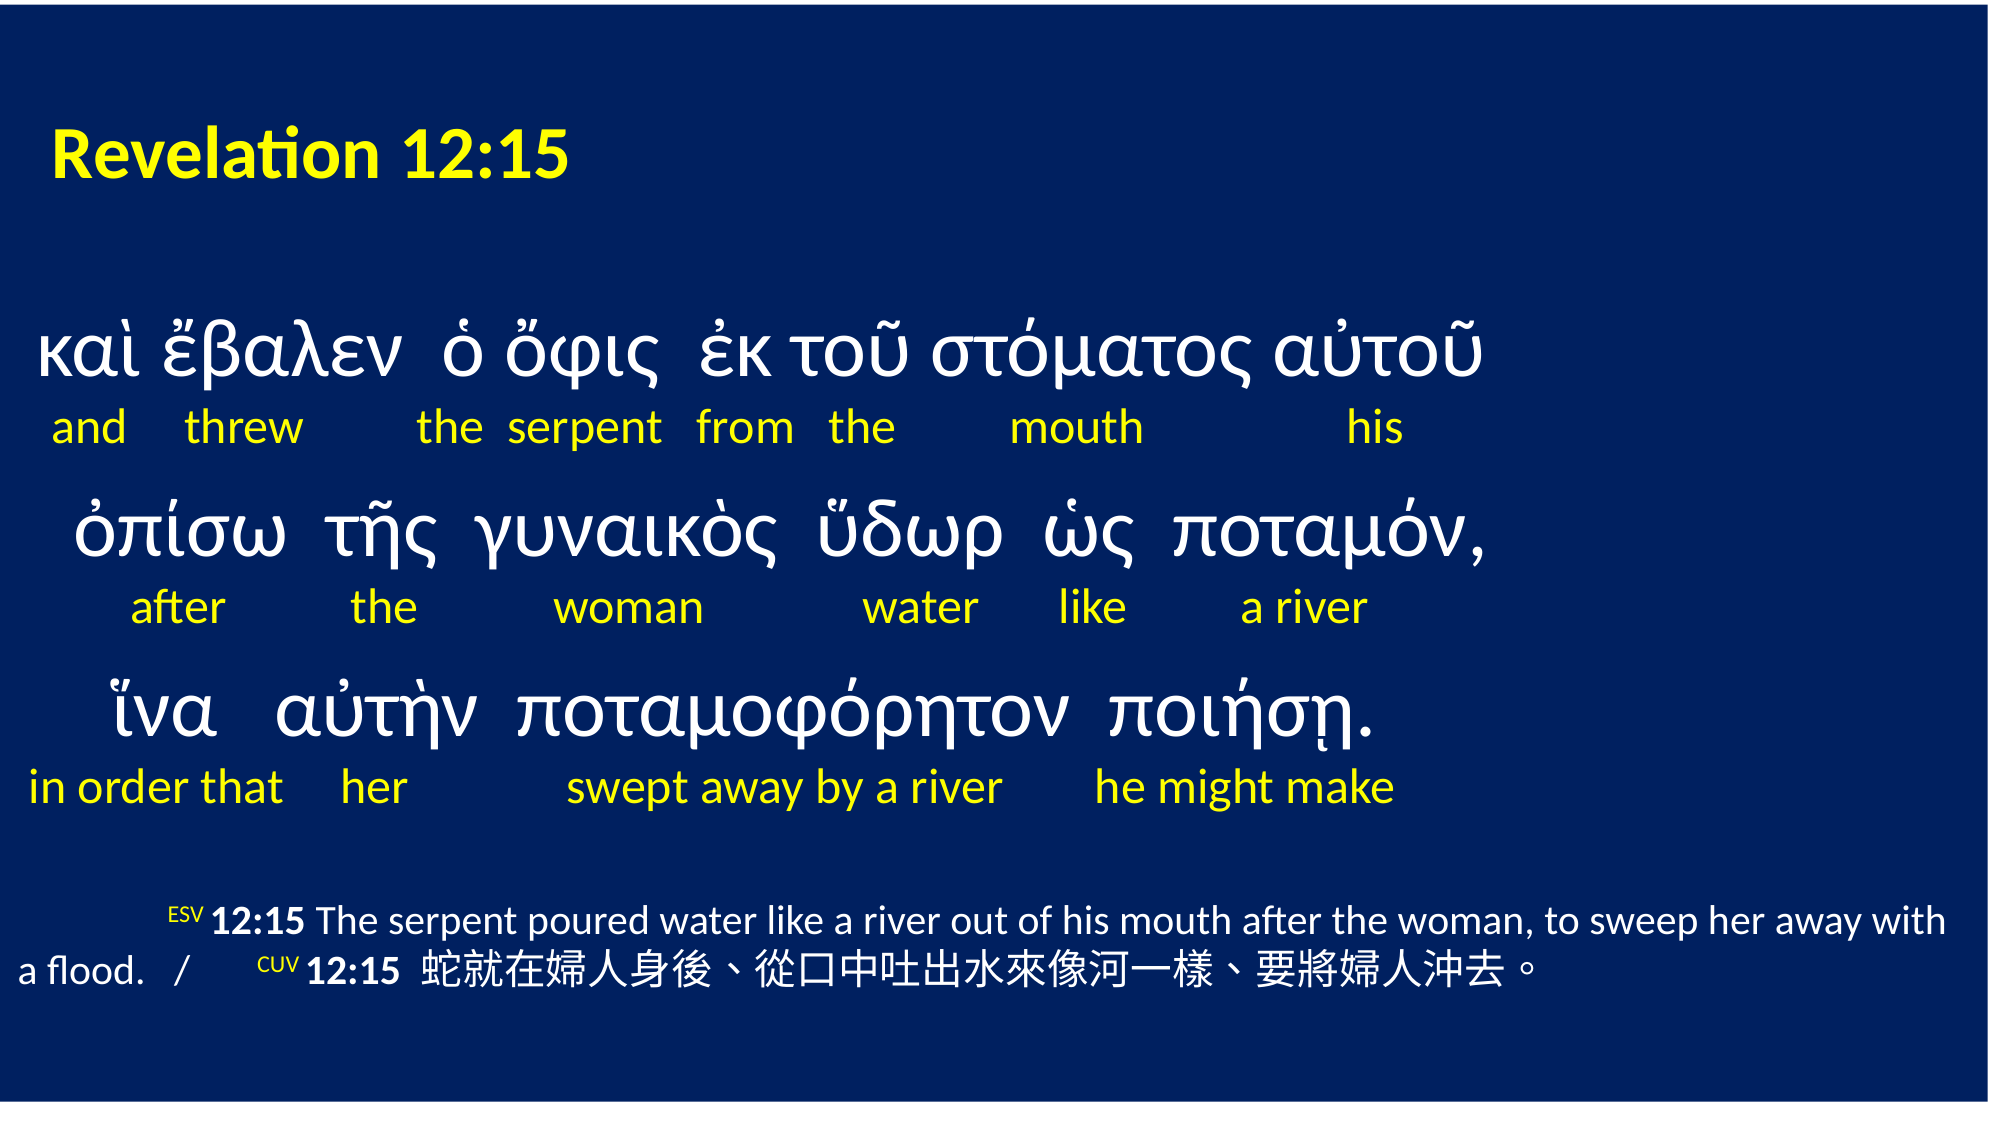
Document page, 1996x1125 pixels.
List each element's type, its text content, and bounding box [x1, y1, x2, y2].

text_box Revelation 12:15 καὶ ἔβαλεν ὁ ὄφις ἐκ τοῦ στόματος αὐτοῦ and threw the serpent from the mouth his ὀπίσω τῆς γυναικὸς ὕδωρ ὡς ποταμόν, after the woman water like a river ἵνα αὐτὴν ποταμοφόρητον ποιήσῃ. in order that her swept away by a river he might make ESV 12:15 The serpent poured water like a river out of his mouth after the woman, to sweep her away with a flood. / CUV 12:15 蛇就在婦人身後、從口中吐出水來像河一樣、要將婦人沖去。 [0, 4, 1988, 1102]
